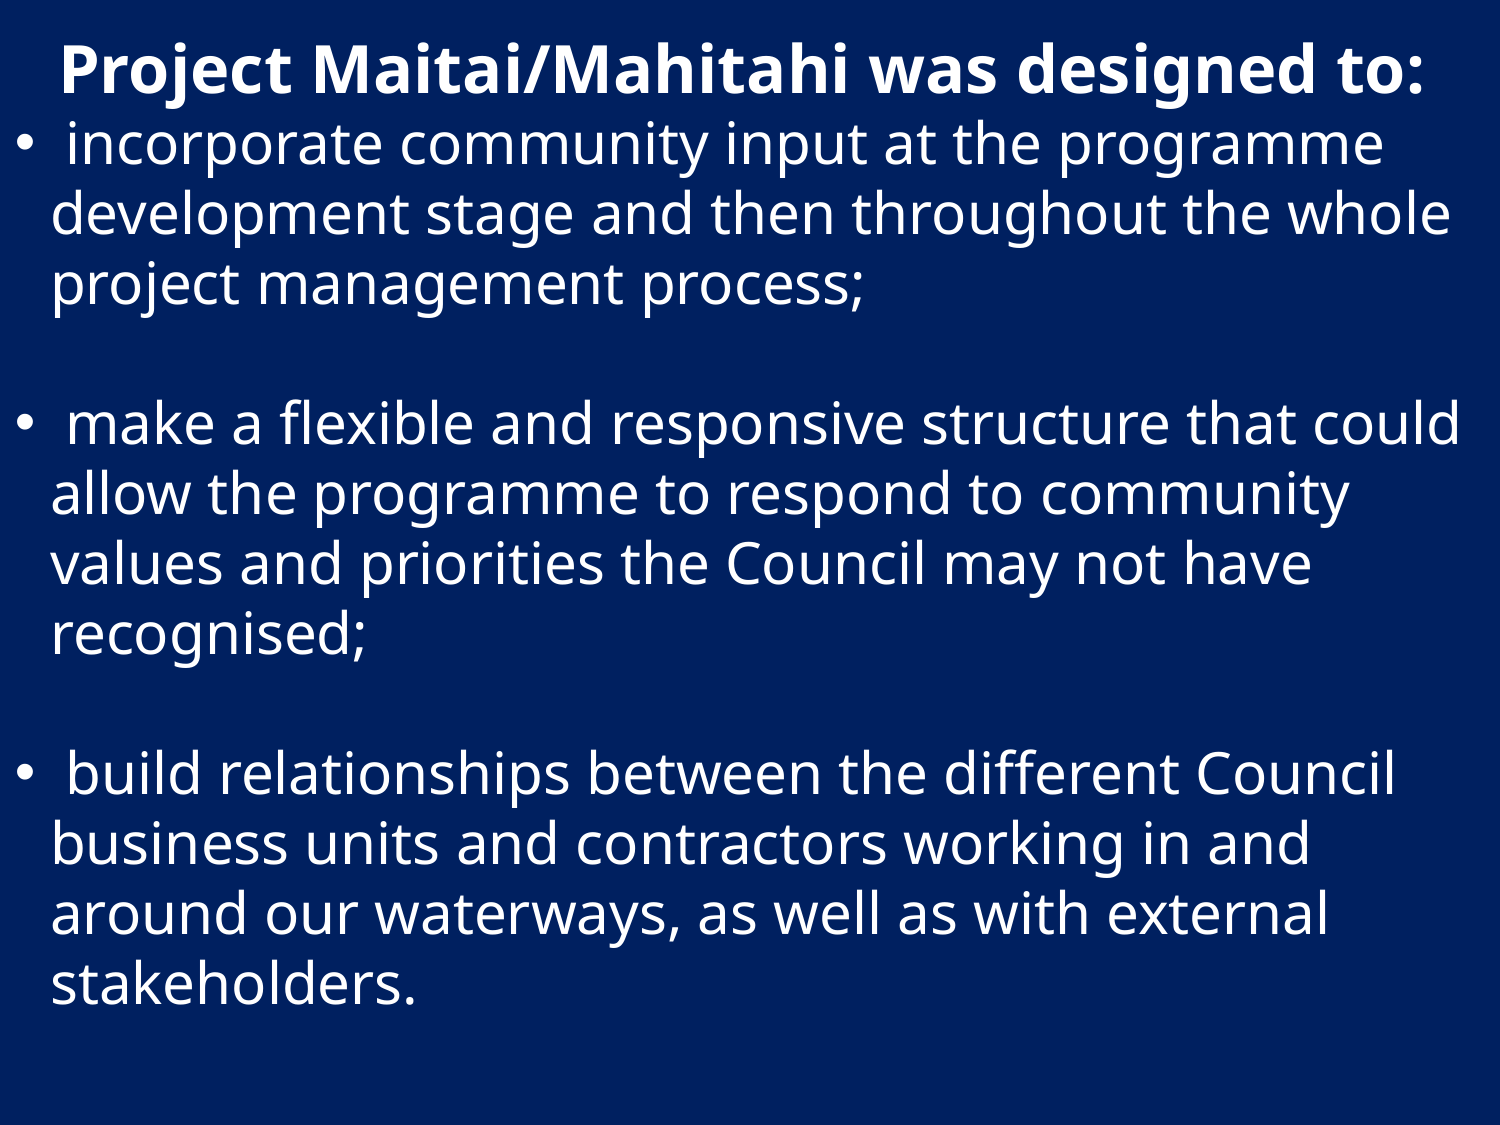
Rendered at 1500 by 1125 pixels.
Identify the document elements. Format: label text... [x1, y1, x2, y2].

text_box Project Maitai/Mahitahi was designed to: incorporate community input at the programme development stage and then throughout the whole project management process; make a flexible and responsive structure that could allow the programme to respond to community values and priorities the Council may not have recognised; build relationships between the different Council business units and contractors working in and around our waterways, as well as with external stakeholders. [0, 19, 1500, 1124]
